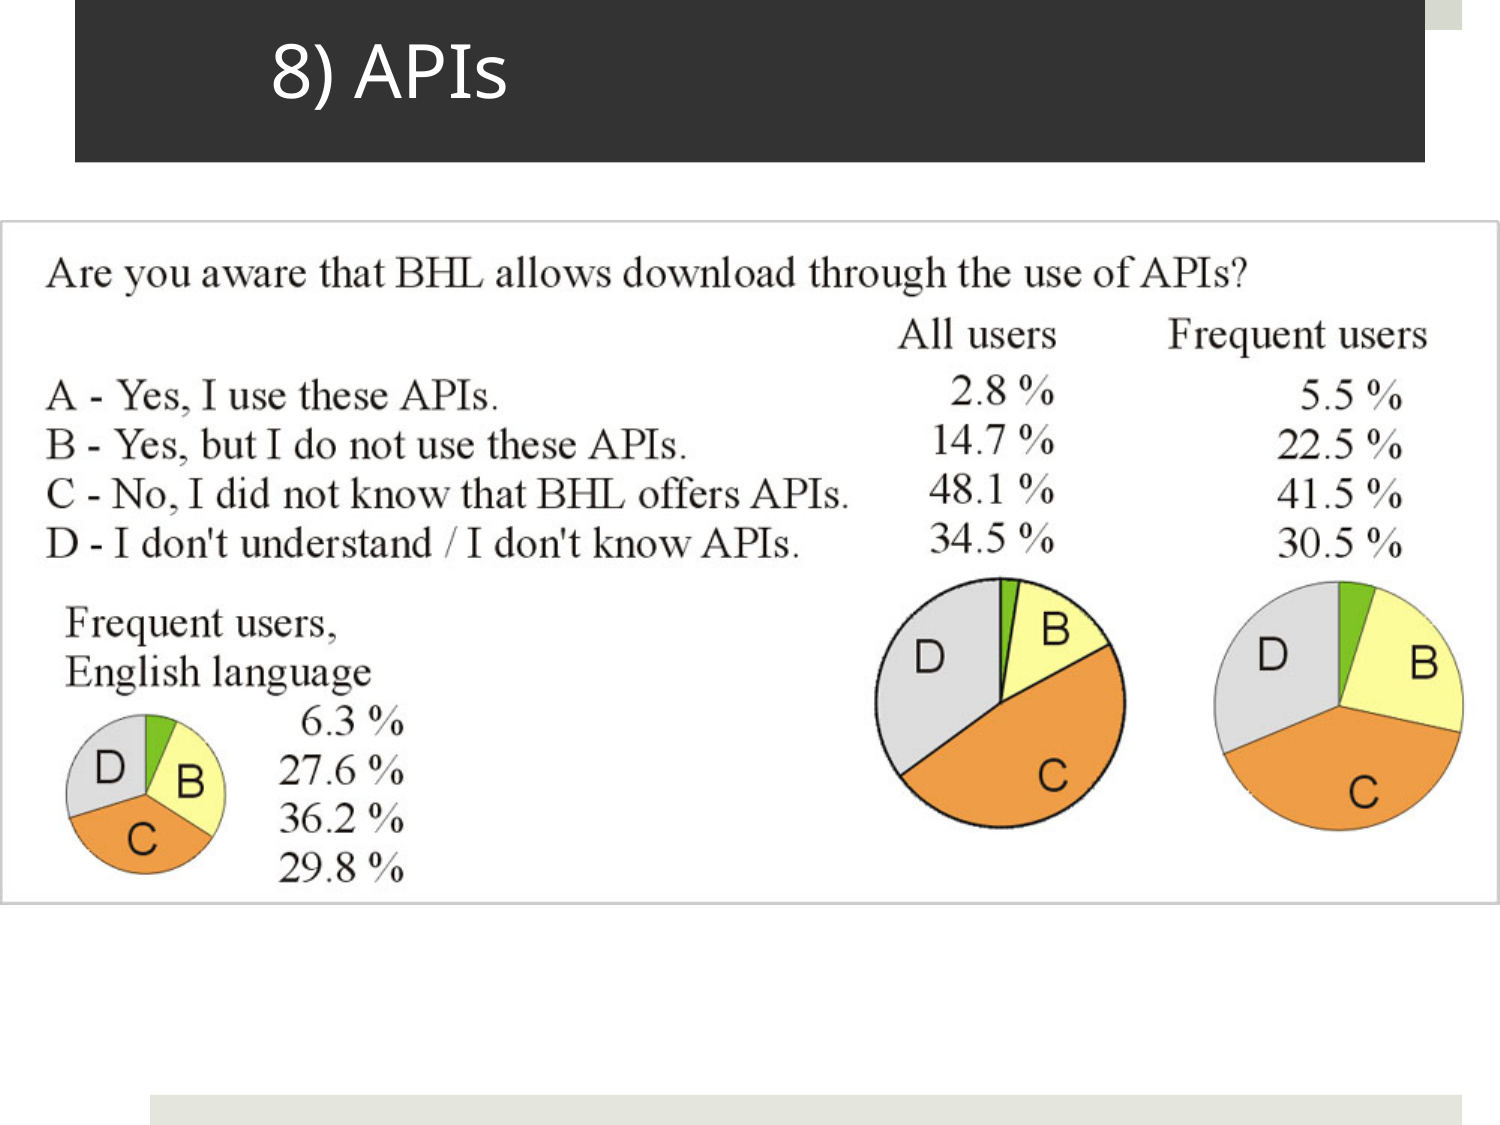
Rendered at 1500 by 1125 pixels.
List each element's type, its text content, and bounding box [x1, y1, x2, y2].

title 8) APIs [75, 0, 1425, 163]
picture [0, 219, 1500, 905]
